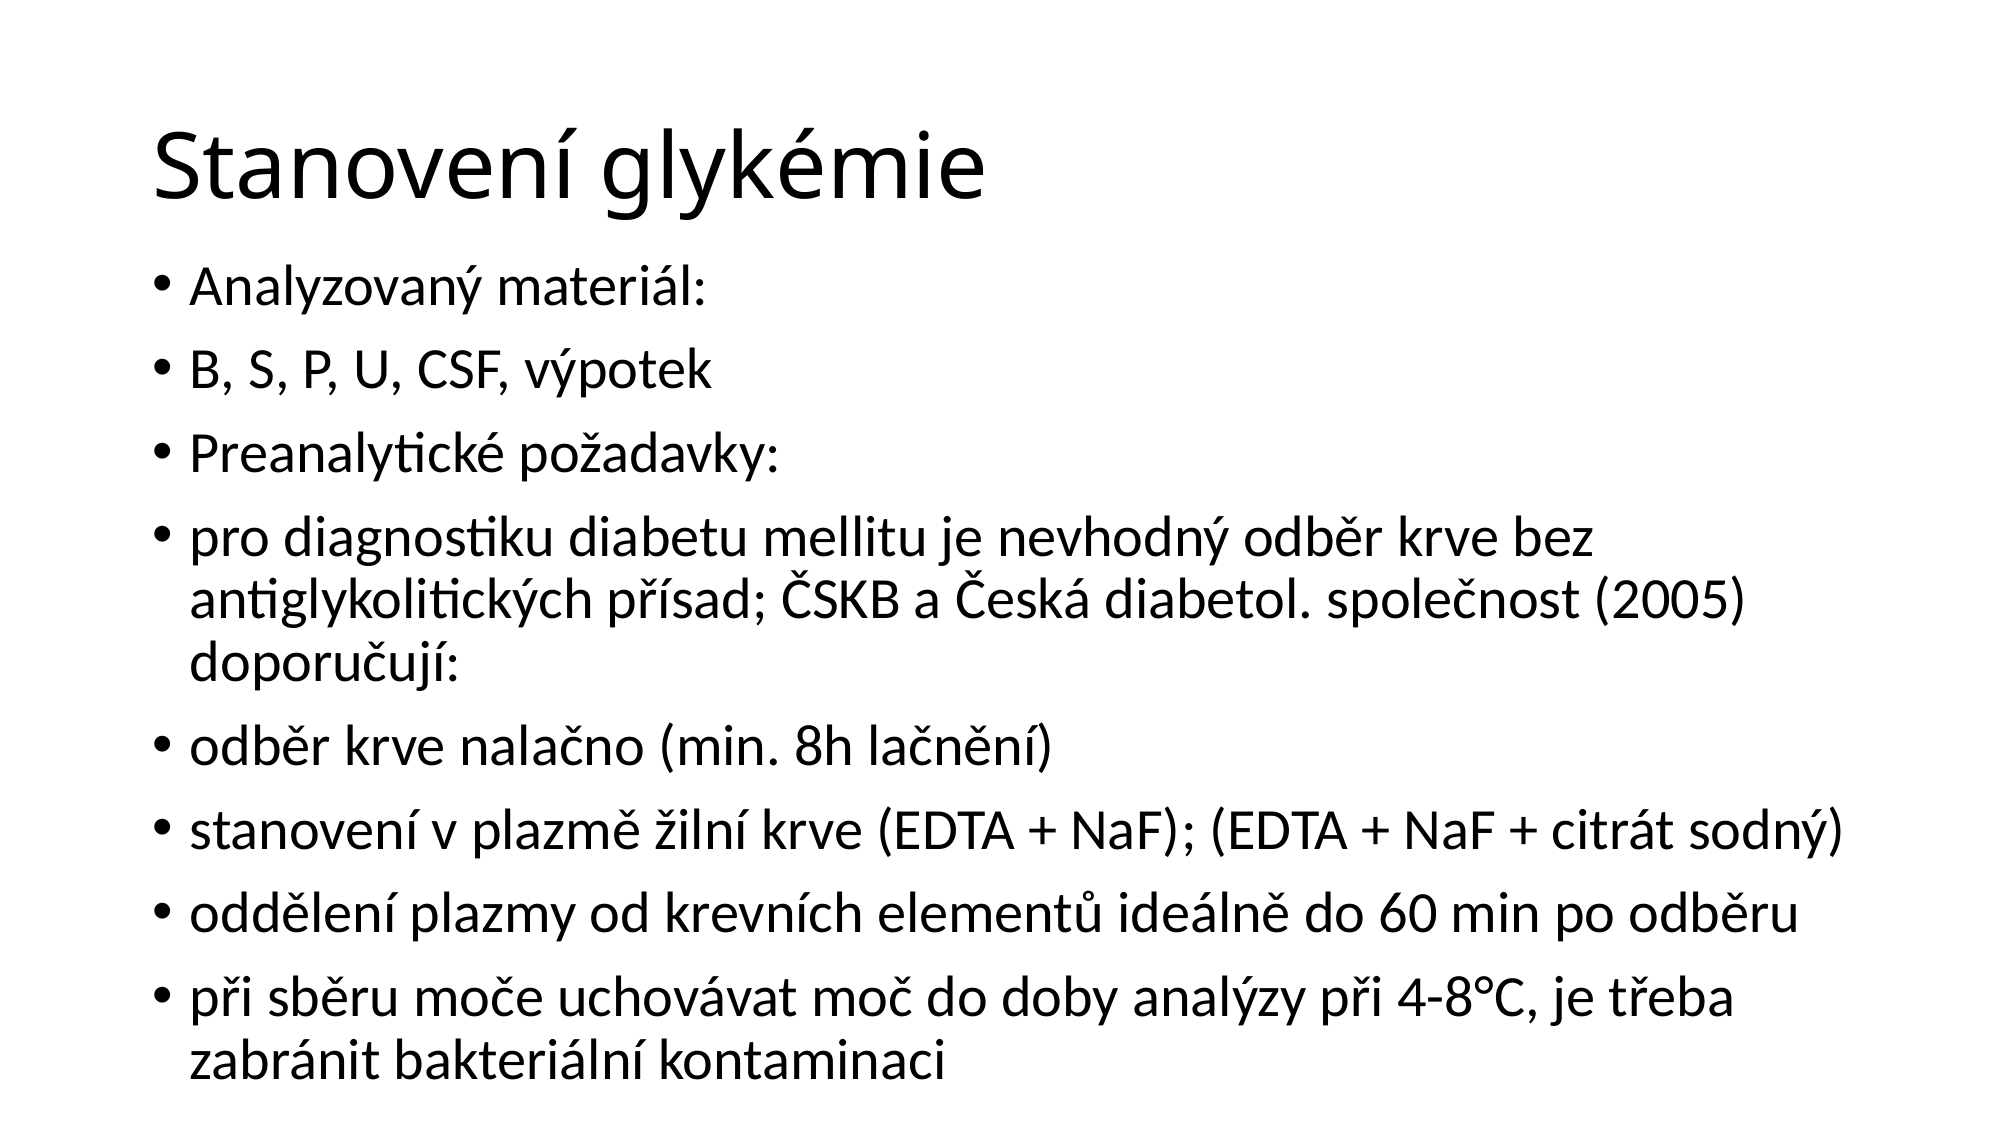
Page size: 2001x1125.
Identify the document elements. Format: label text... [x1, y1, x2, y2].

list Analyzovaný materiál: B, S, P, U, CSF, výpotek Preanalytické požadavky: pro diagnostiku diabetu mellitu je nevhodný odběr krve bez antiglykolitických přísad; ČSKB a Česká diabetol. společnost (2005) doporučují: odběr krve nalačno (min. 8h lačnění) stanovení v plazmě žilní krve (EDTA + NaF); (EDTA + NaF + citrát sodný) oddělení plazmy od krevních elementů ideálně do 60 min po odběru při sběru moče uchovávat moč do doby analýzy při 4-8°C, je třeba zabránit bakteriální kontaminaci [137, 247, 1863, 1125]
title Stanovení glykémie [137, 59, 1863, 247]
